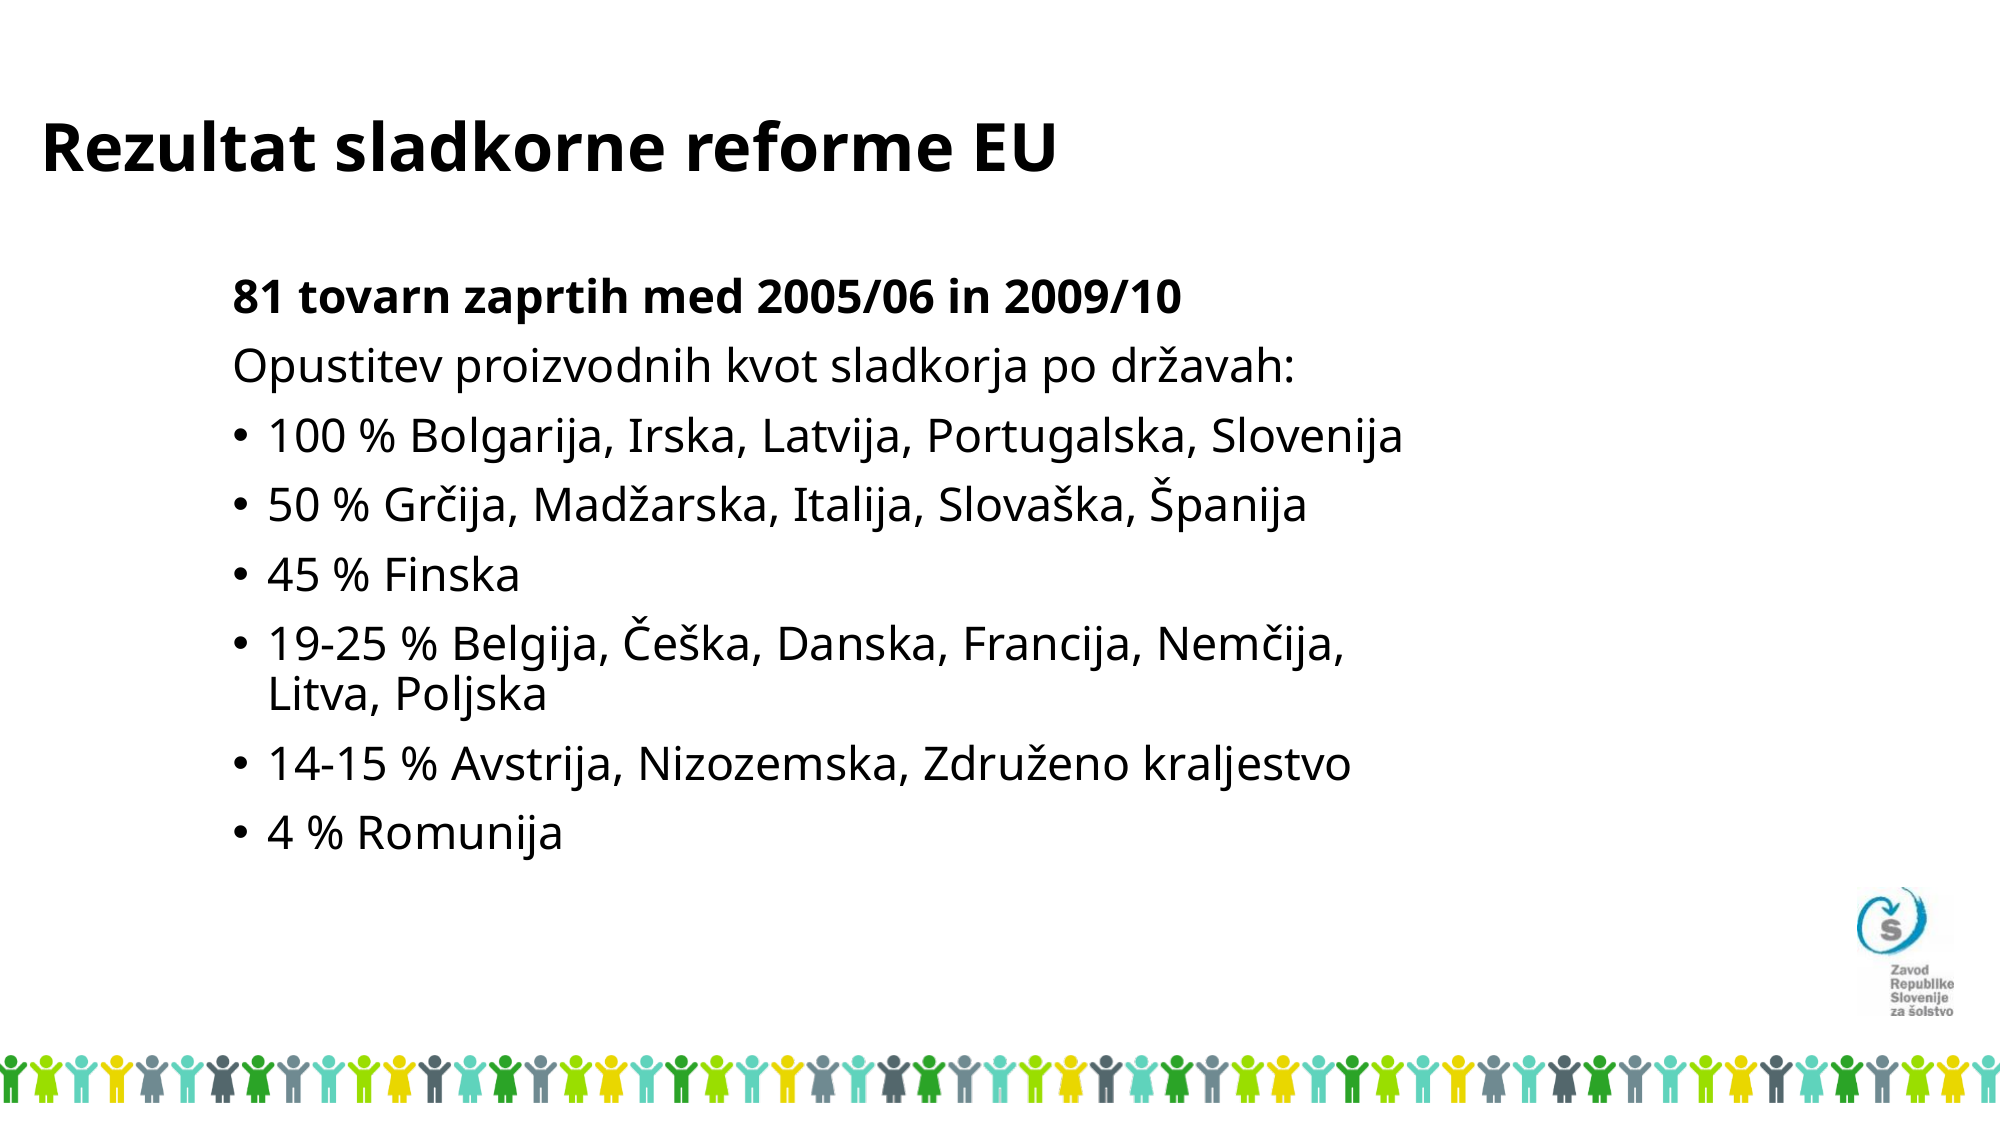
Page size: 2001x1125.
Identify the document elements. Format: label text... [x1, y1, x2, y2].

picture [0, 1055, 663, 1103]
list 81 tovarn zaprtih med 2005/06 in 2009/10 Opustitev proizvodnih kvot sladkorja po državah: 100 % Bolgarija, Irska, Latvija, Portugalska, Slovenija 50 % Grčija, Madžarska, Italija, Slovaška, Španija 45 % Finska 19-25 % Belgija, Češka, Danska, Francija, Nemčija, Litva, Poljska 14-15 % Avstrija, Nizozemska, Združeno kraljestvo 4 % Romunija [217, 265, 1423, 913]
picture [1336, 1055, 2000, 1103]
picture [1857, 887, 1954, 1016]
title Rezultat sladkorne reforme EU [25, 24, 1975, 194]
picture [665, 1055, 1335, 1103]
